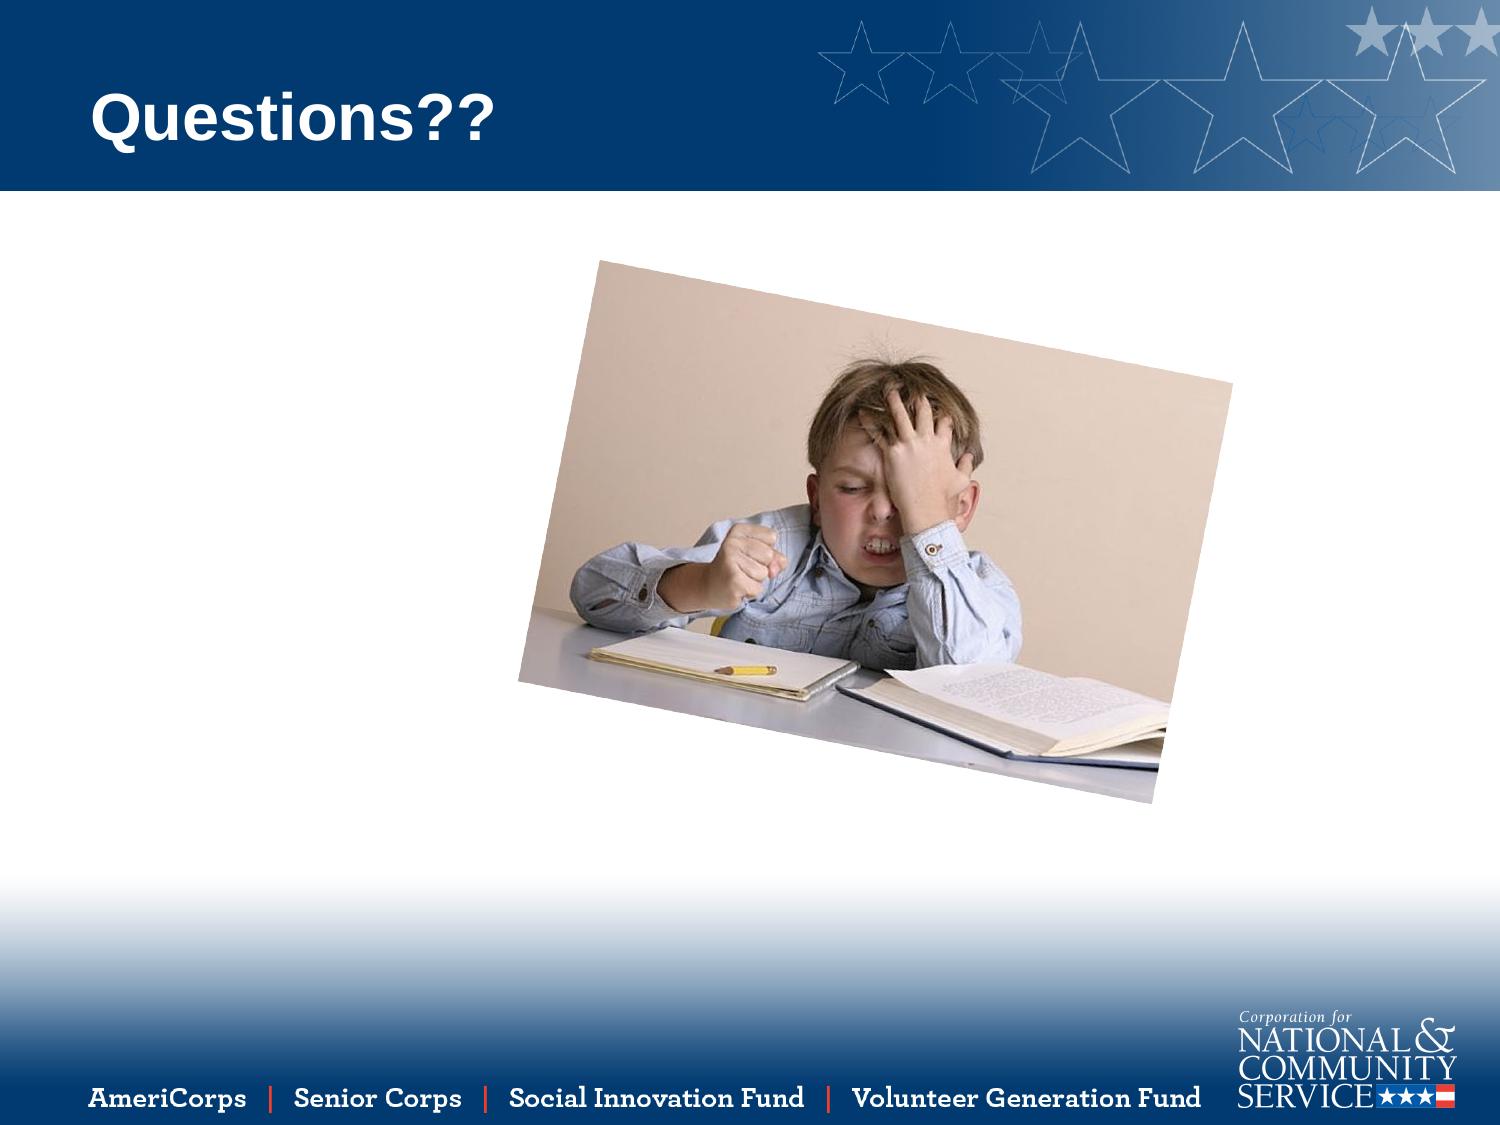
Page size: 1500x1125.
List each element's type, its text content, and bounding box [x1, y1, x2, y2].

picture [0, 0, 1500, 1125]
title Questions?? [75, 15, 1425, 162]
